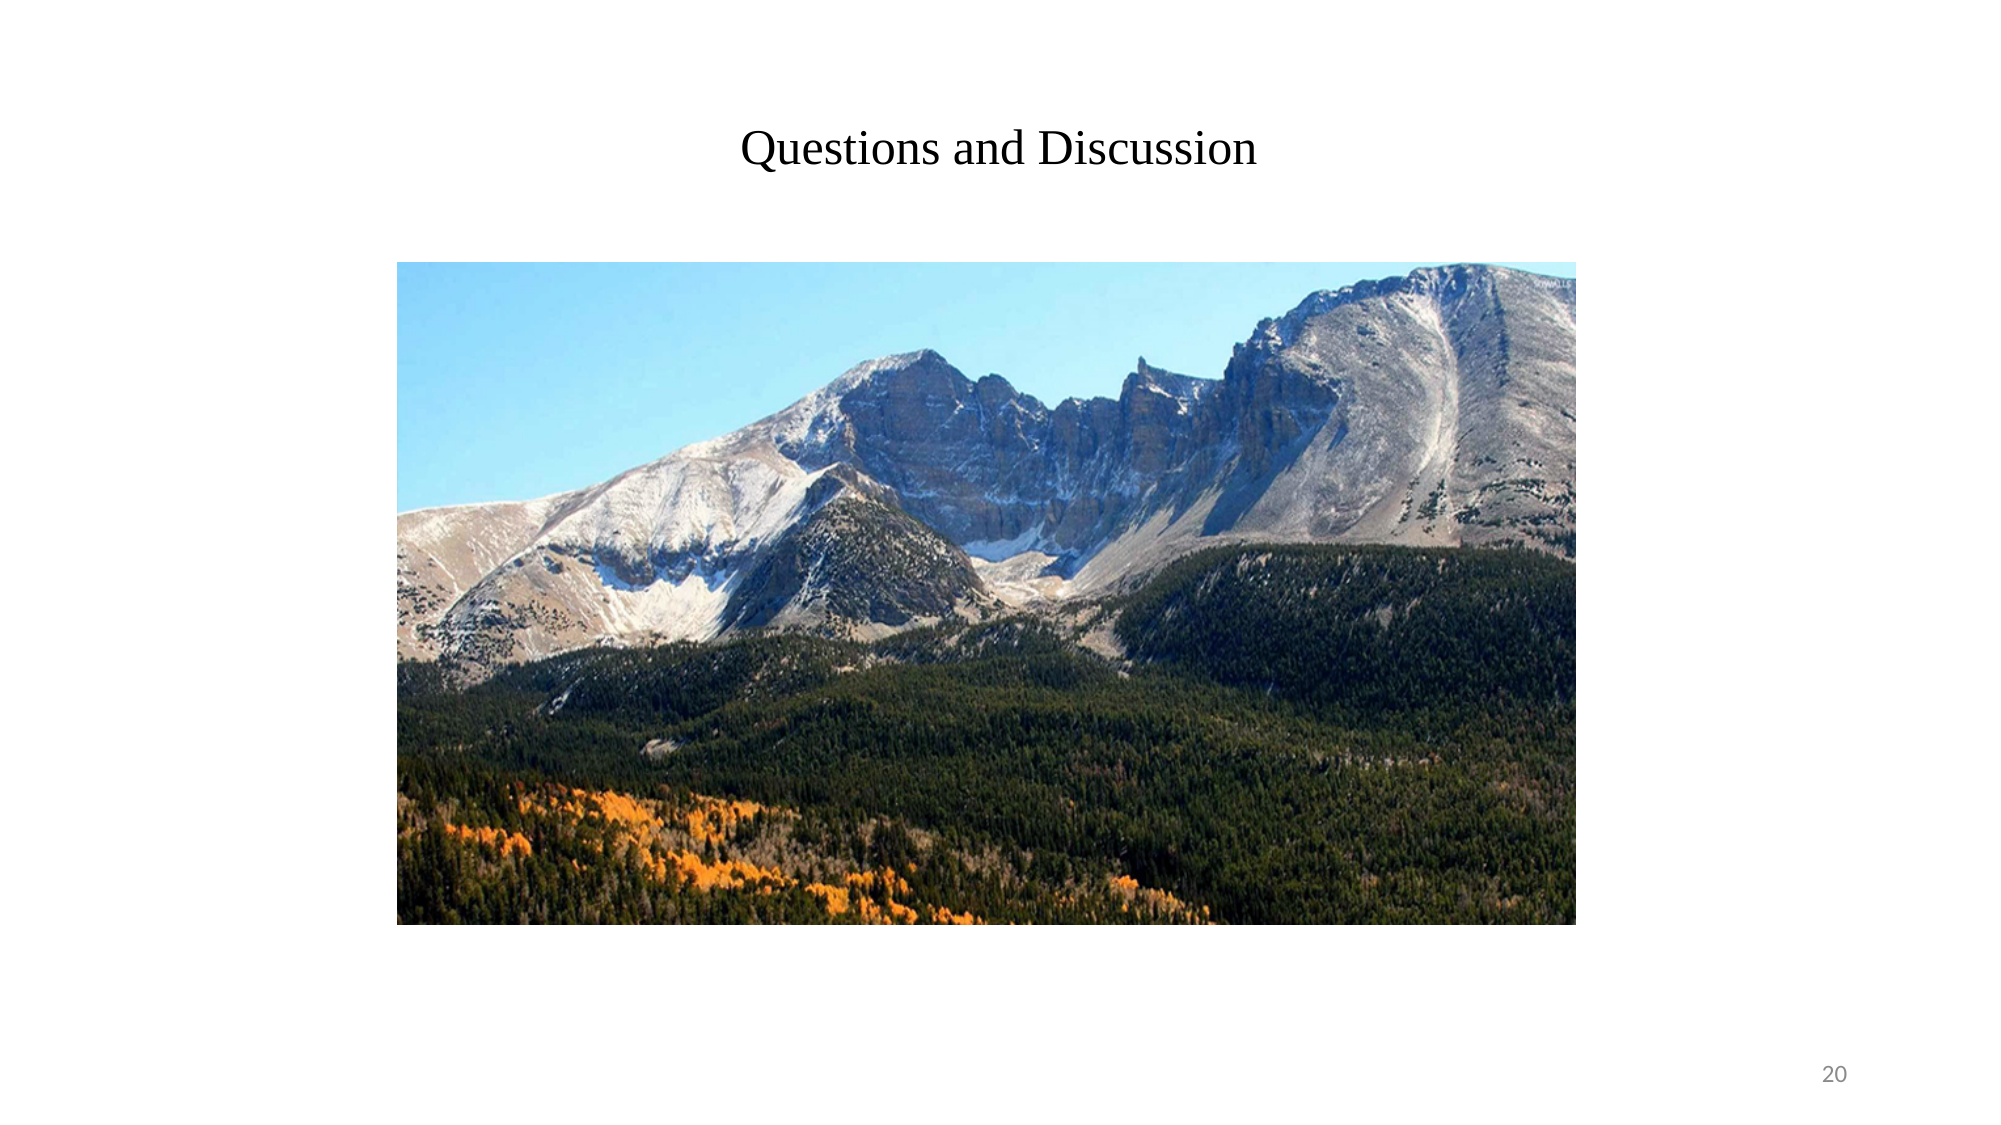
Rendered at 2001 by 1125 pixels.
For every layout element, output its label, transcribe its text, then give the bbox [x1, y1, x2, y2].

slide_number 20 [1412, 1042, 1863, 1103]
title Questions and Discussion [306, 86, 1692, 210]
picture [396, 262, 1576, 925]
